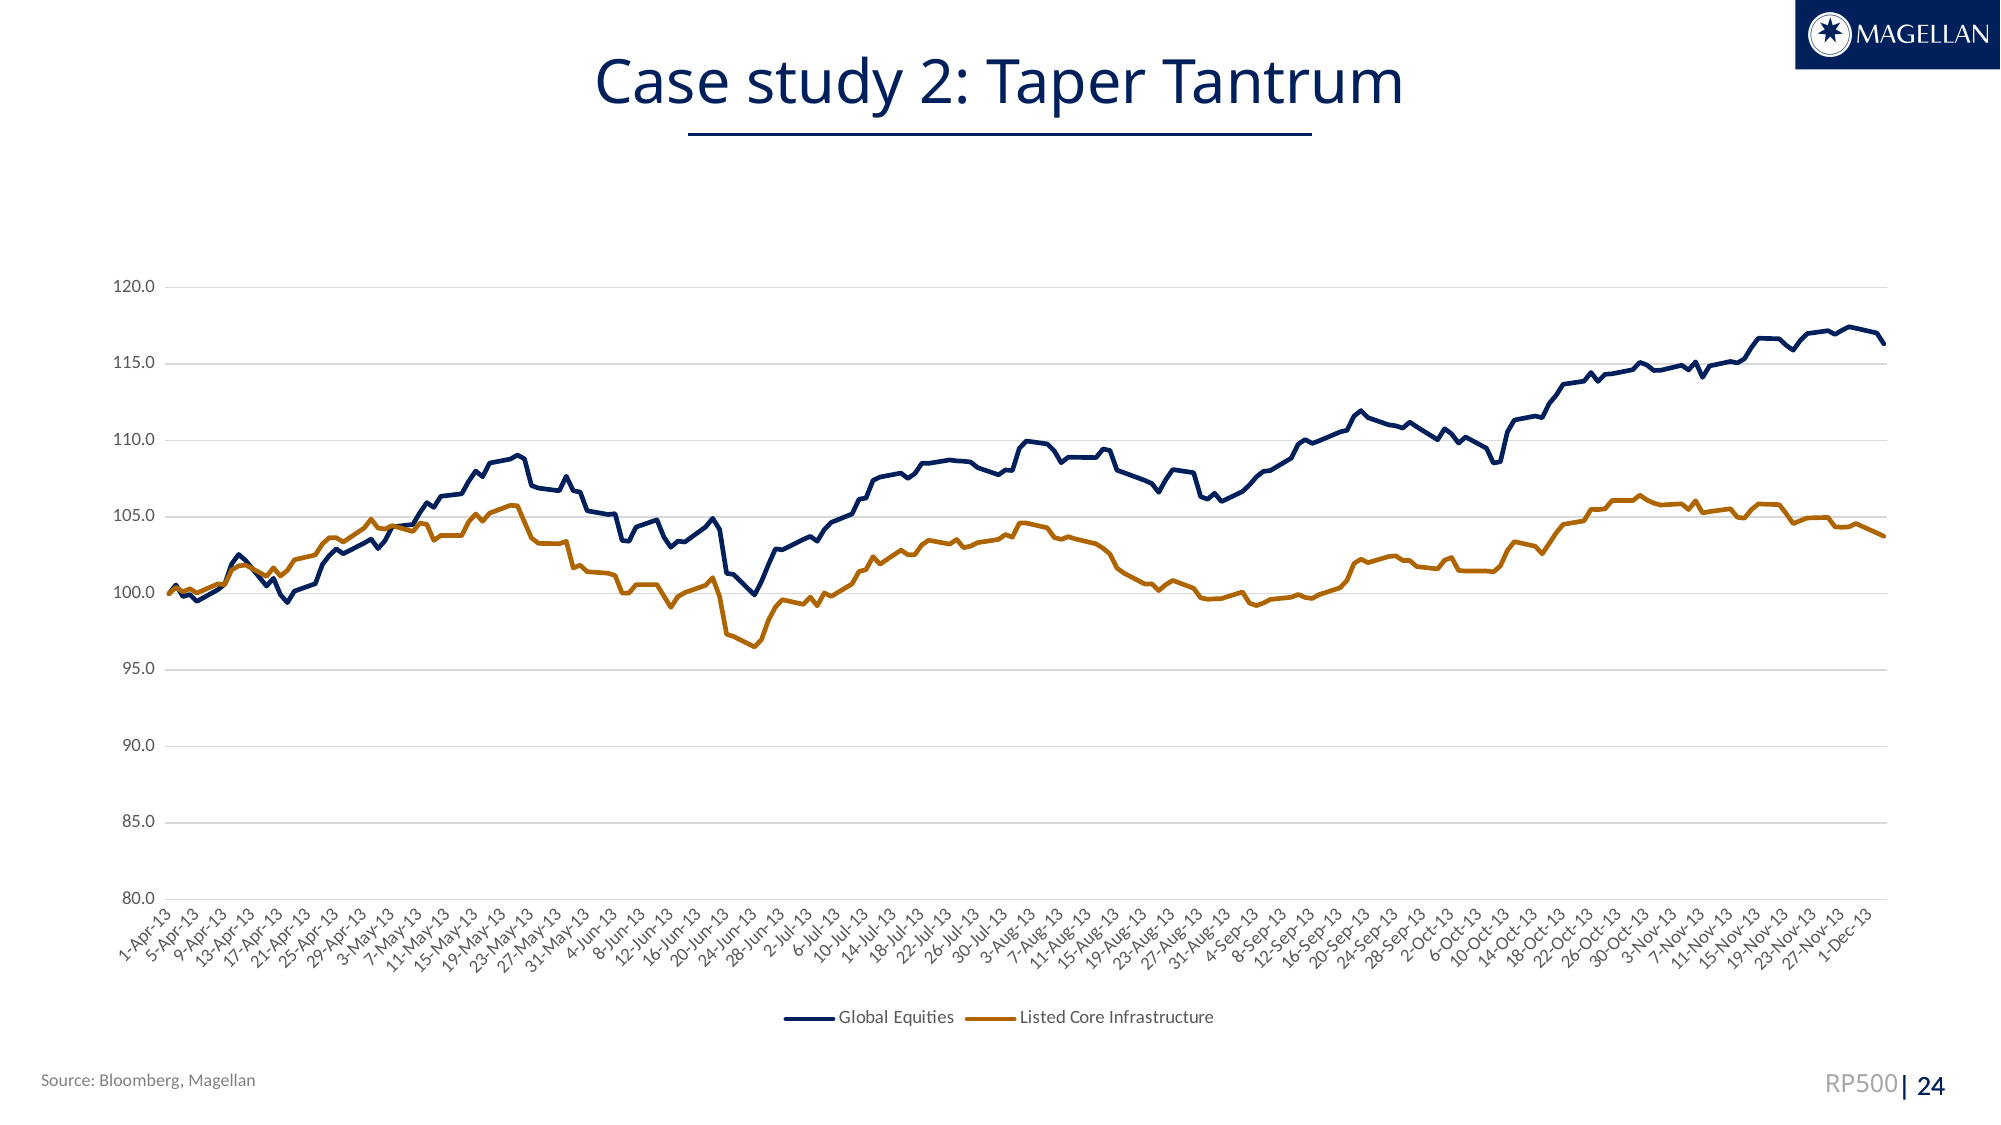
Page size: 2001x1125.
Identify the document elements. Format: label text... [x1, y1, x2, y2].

picture [1808, 12, 1988, 57]
list RP500 [1764, 1063, 1914, 1116]
chart [75, 262, 1925, 1035]
title Case study 2: Taper Tantrum [137, 43, 1863, 135]
list Source: Bloomberg, Magellan [41, 1013, 1725, 1098]
